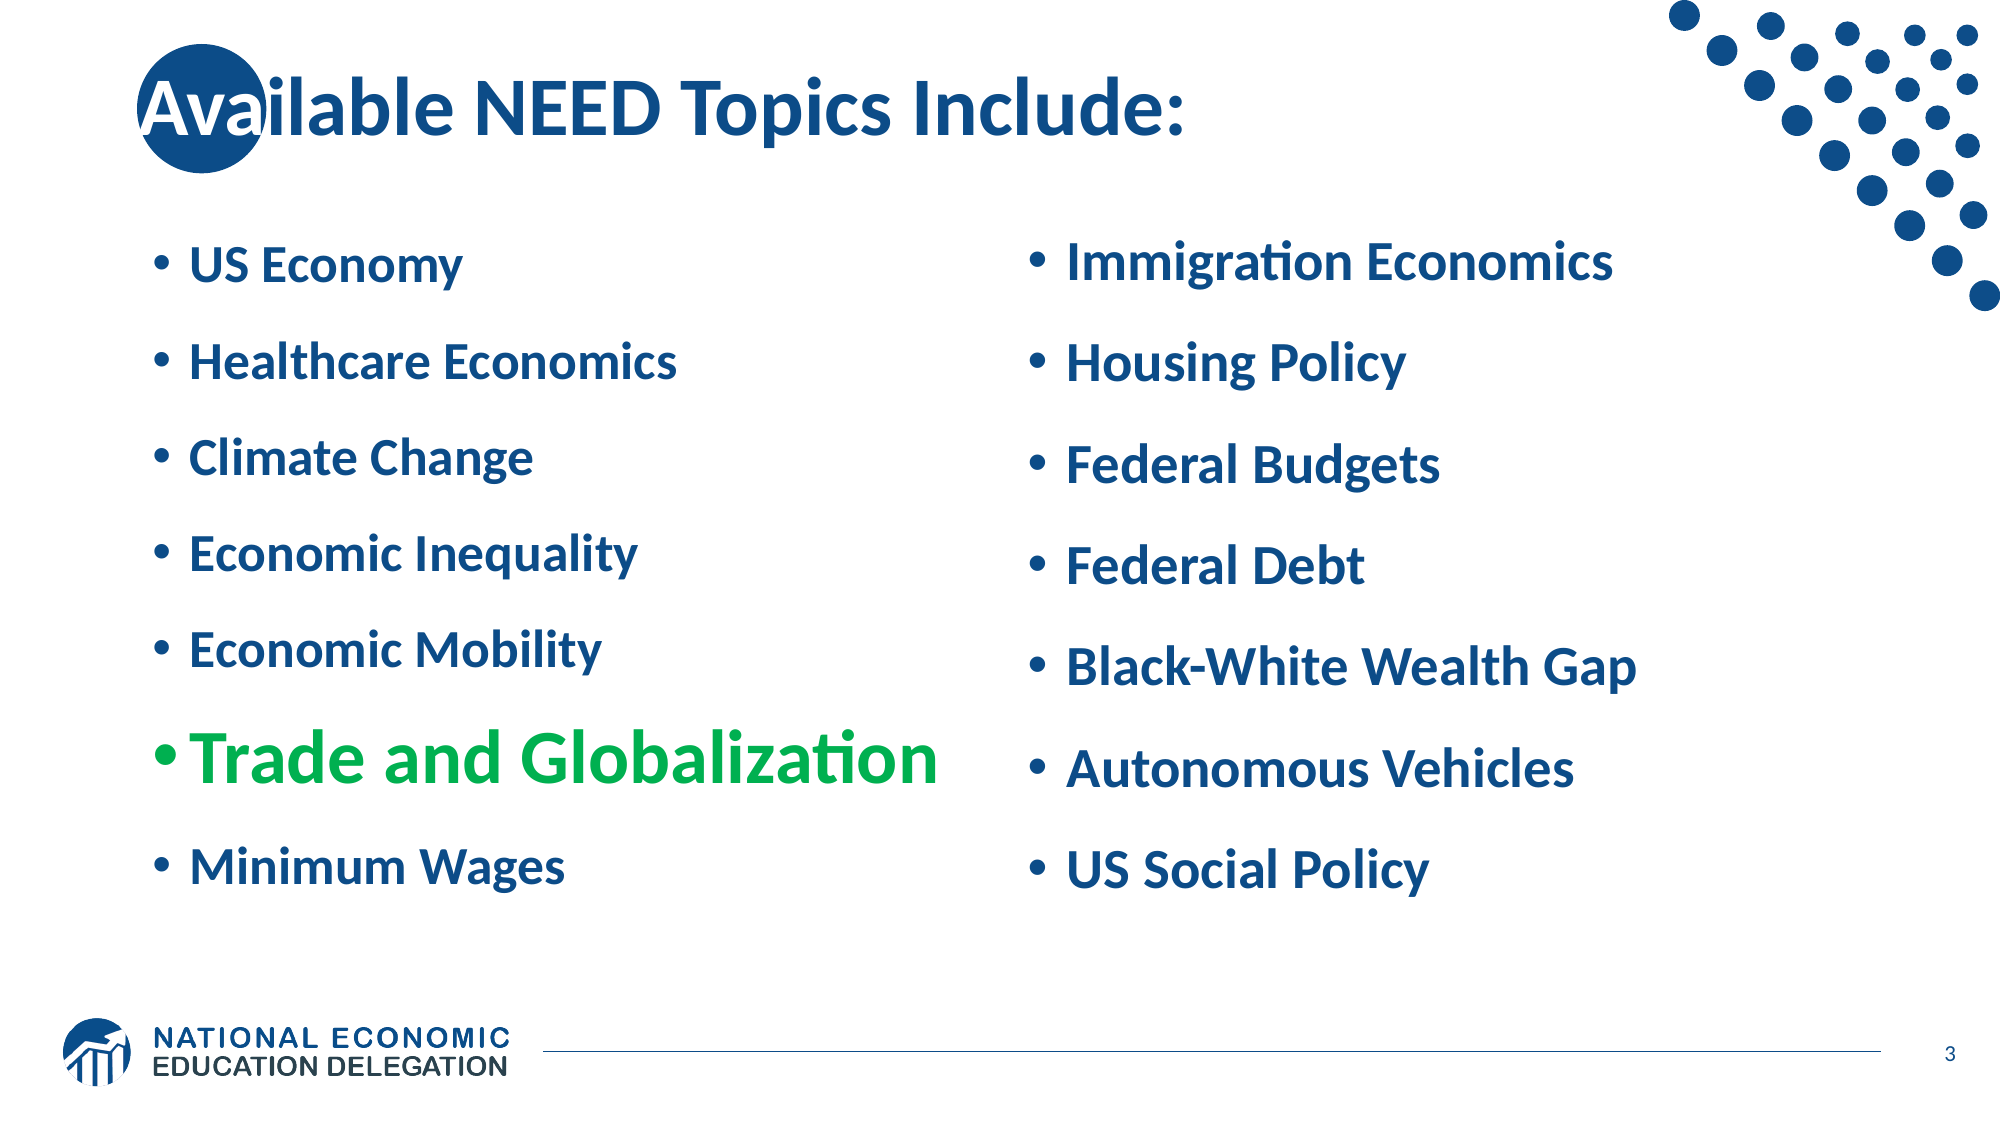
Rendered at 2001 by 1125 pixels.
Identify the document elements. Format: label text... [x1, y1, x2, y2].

title Available NEED Topics Include: [104, 0, 1830, 218]
picture [55, 1013, 520, 1091]
slide_number 3 [1521, 1022, 1972, 1082]
list US Economy Healthcare Economics Climate Change Economic Inequality Economic Mobility Trade and Globalization Minimum Wages [137, 222, 988, 910]
list Immigration Economics Housing Policy Federal Budgets Federal Debt Black-White Wealth Gap Autonomous Vehicles US Social Policy [1012, 222, 1863, 910]
